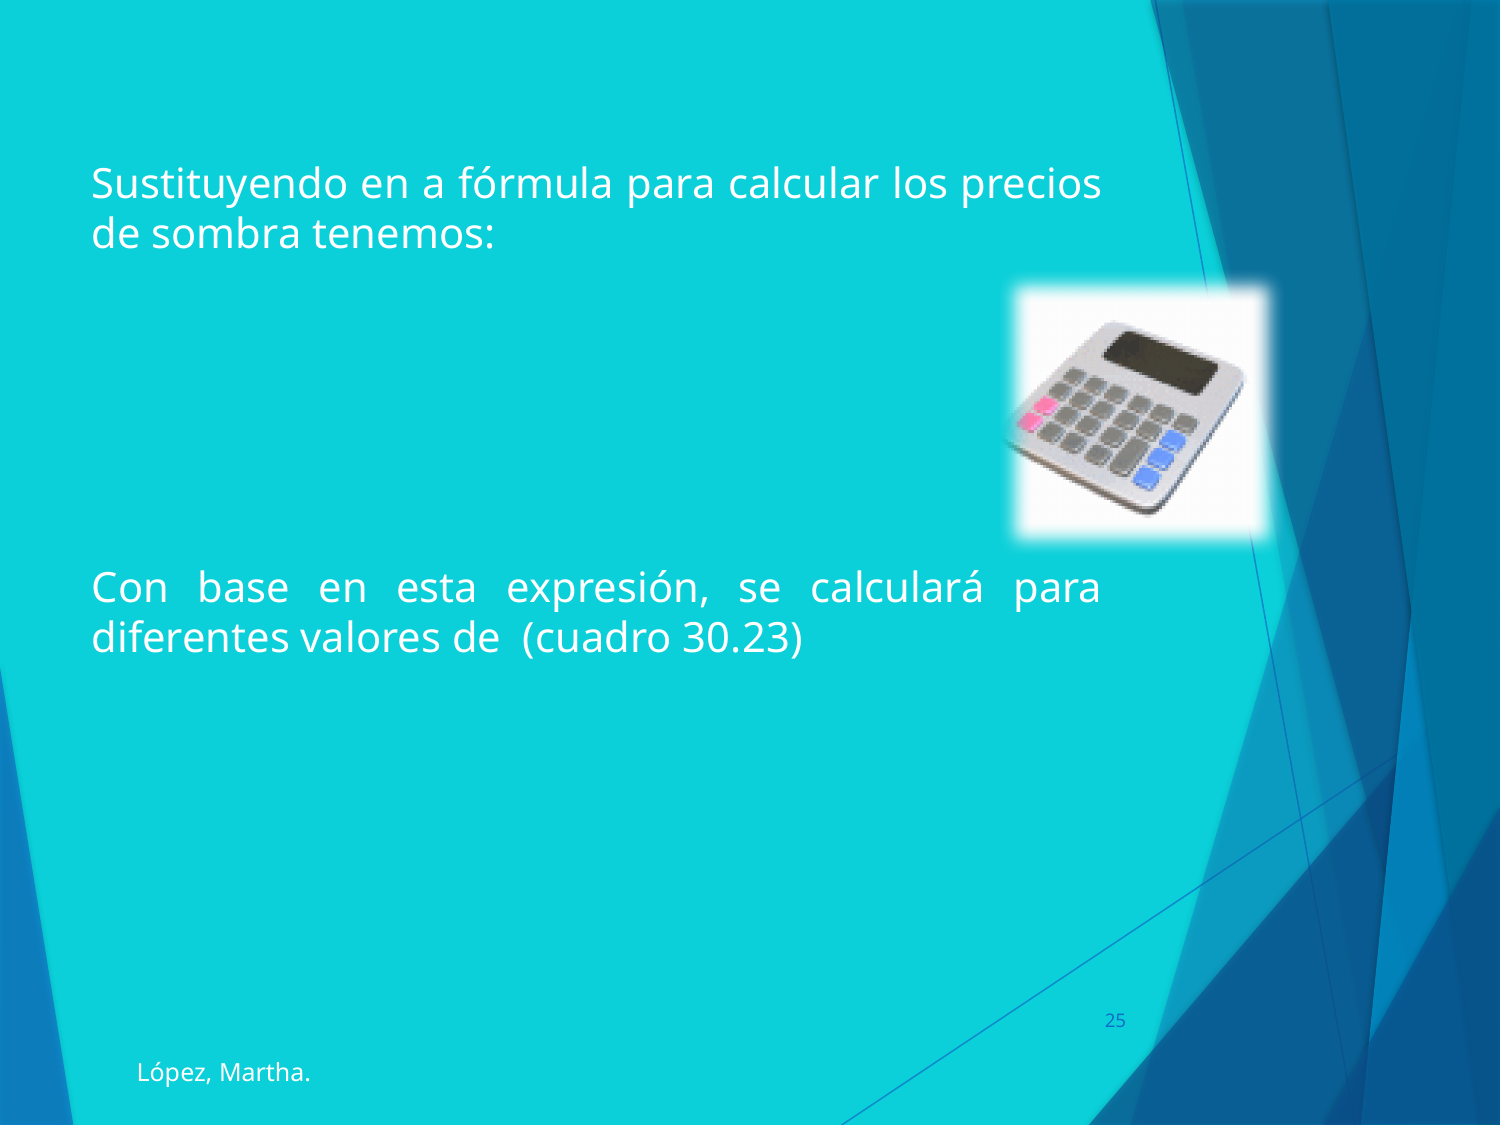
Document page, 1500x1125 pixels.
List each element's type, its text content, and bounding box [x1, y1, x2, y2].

picture [995, 266, 1287, 558]
text_box López, Martha. [121, 1049, 327, 1094]
slide_number 25 [1057, 991, 1142, 1051]
